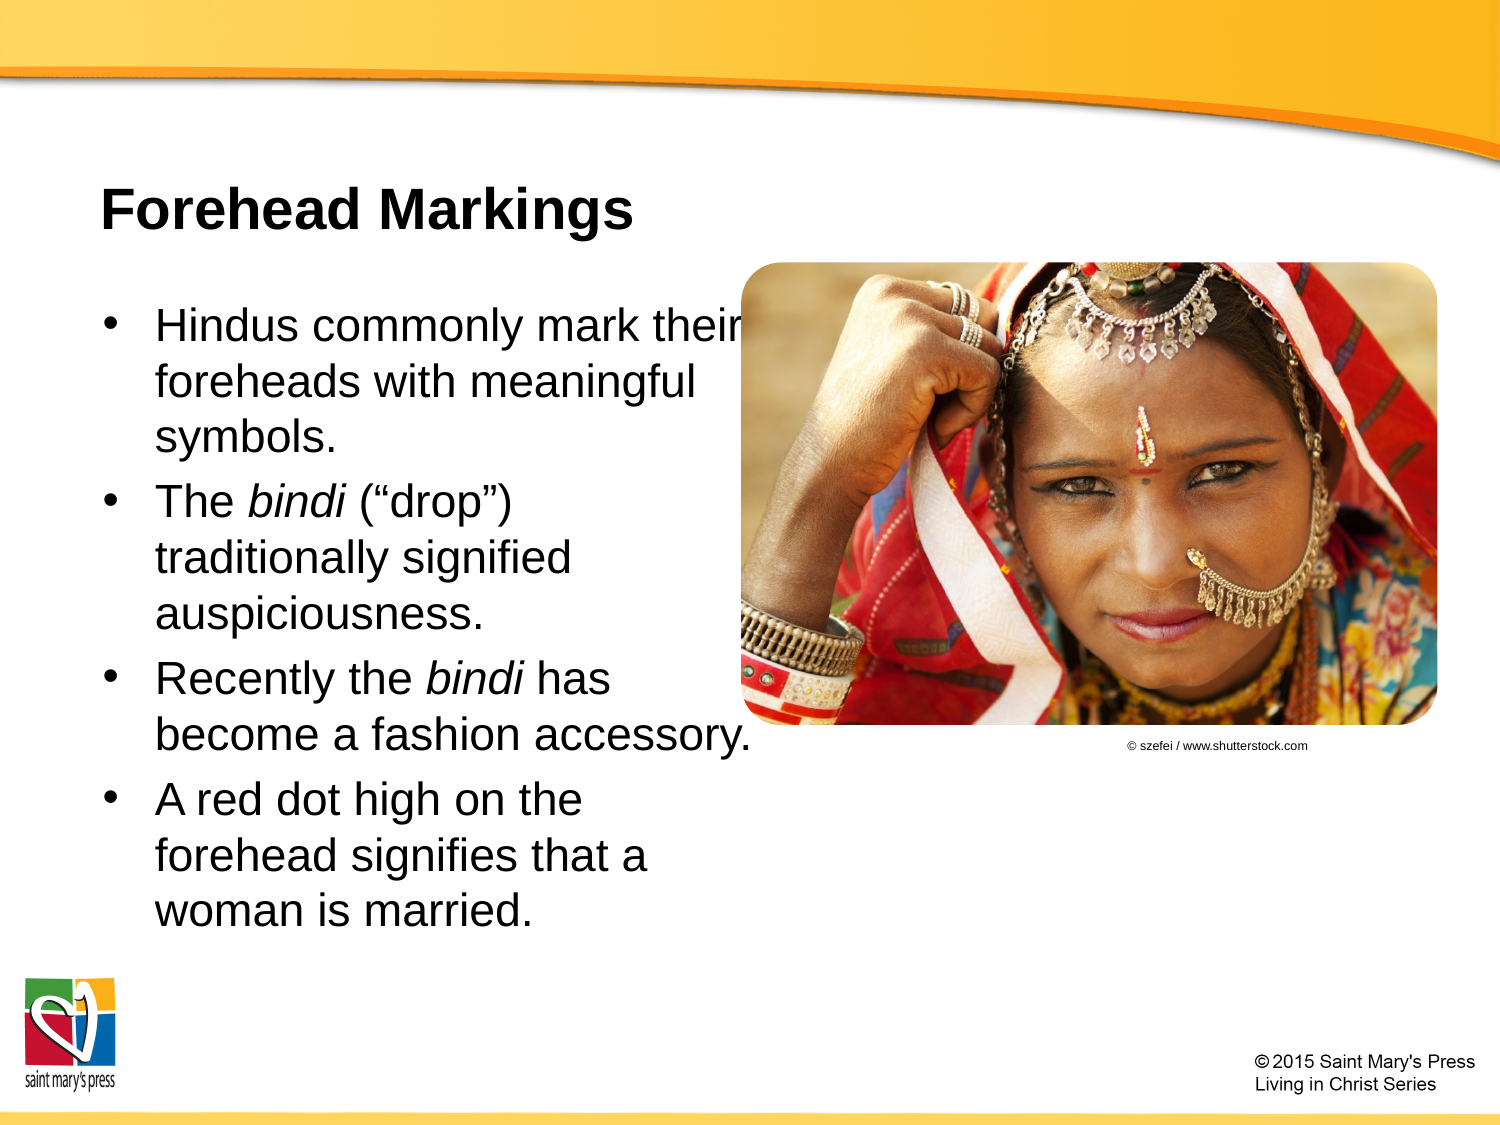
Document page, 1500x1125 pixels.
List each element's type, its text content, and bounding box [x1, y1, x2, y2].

text_box © szefei / www.shutterstock.com [1112, 737, 1450, 760]
picture [0, 0, 1500, 1125]
list Hindus commonly mark their foreheads with meaningful symbols. The bindi (“drop”) traditionally signified auspiciousness. Recently the bindi has become a fashion accessory. A red dot high on the forehead signifies that a woman is married. [87, 287, 775, 1005]
title Forehead Markings [85, 162, 1436, 250]
